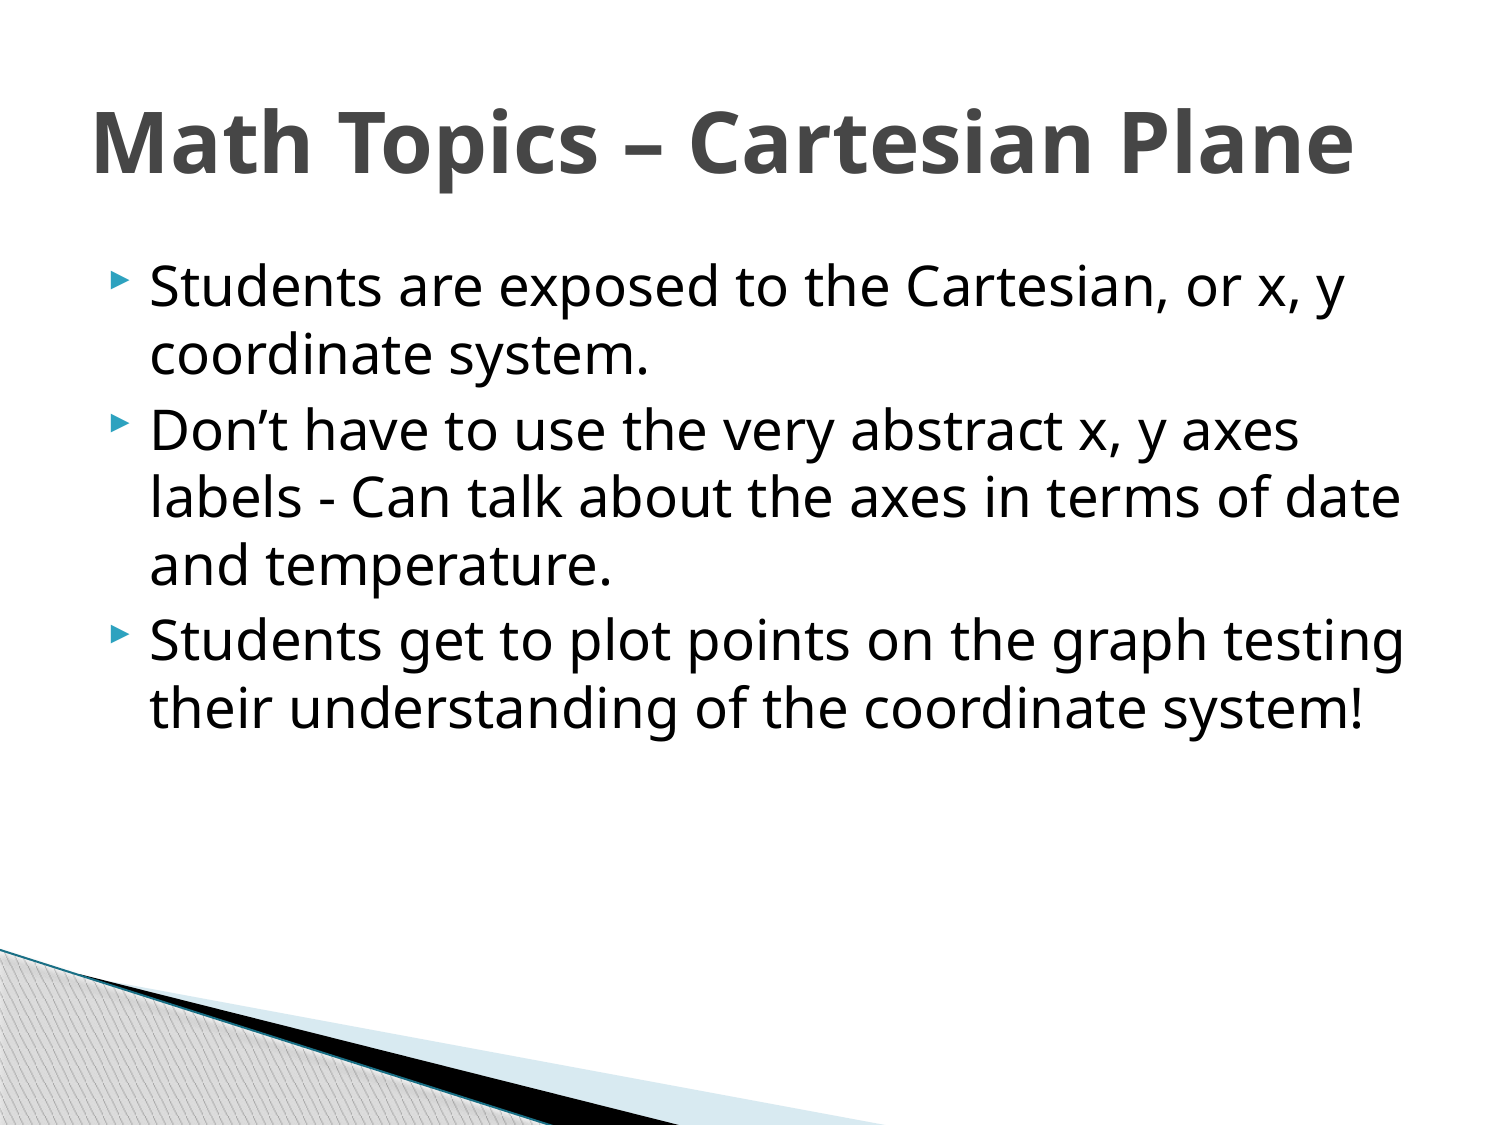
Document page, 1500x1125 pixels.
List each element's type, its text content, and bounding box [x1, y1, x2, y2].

title Math Topics – Cartesian Plane [75, 45, 1425, 233]
list Students are exposed to the Cartesian, or x, y coordinate system. Don’t have to use the very abstract x, y axes labels - Can talk about the axes in terms of date and temperature. Students get to plot points on the graph testing their understanding of the coordinate system! [75, 243, 1450, 1000]
